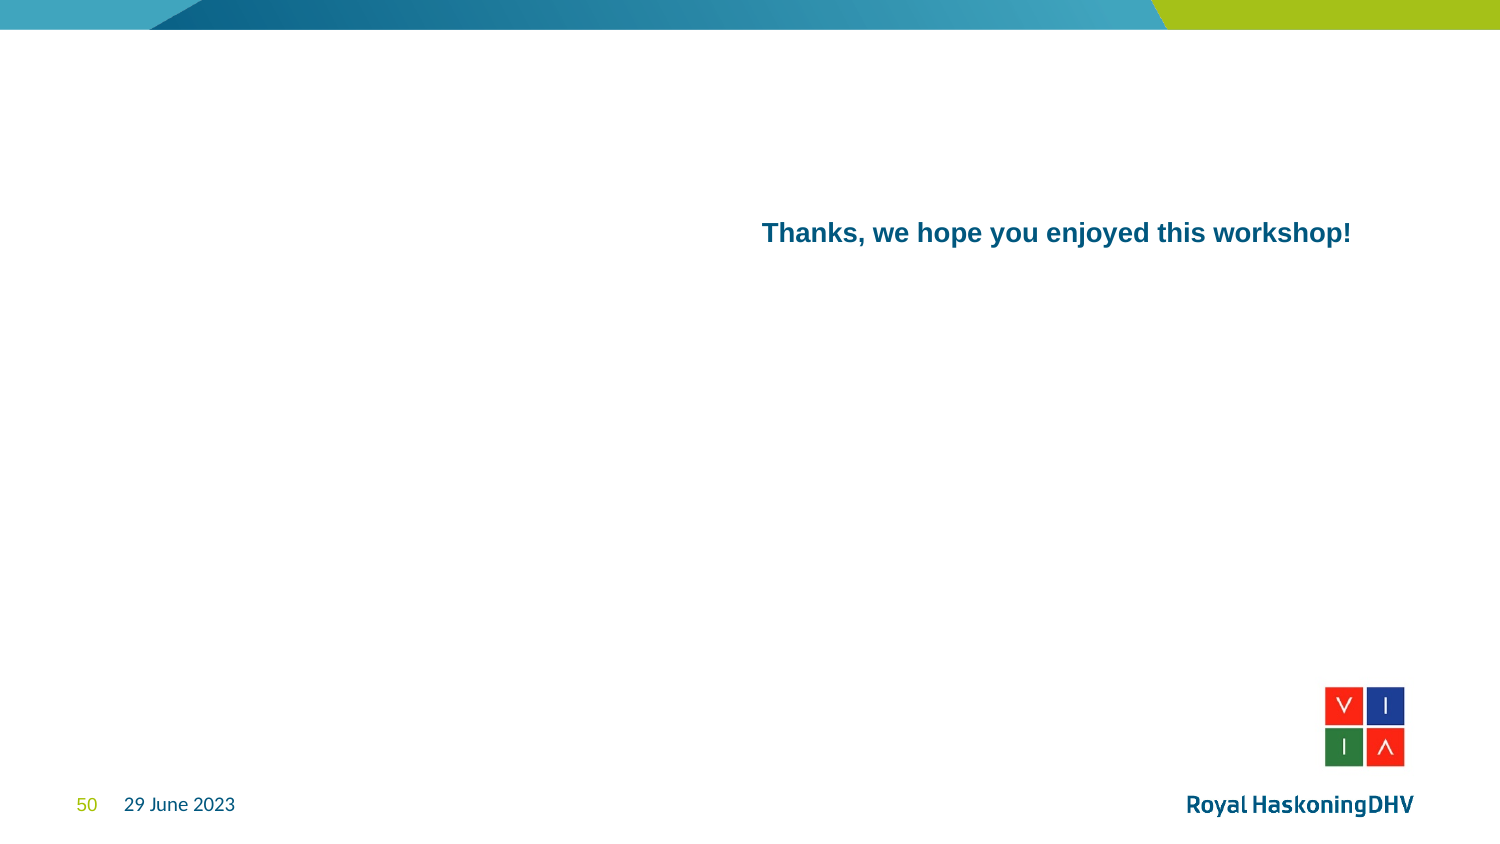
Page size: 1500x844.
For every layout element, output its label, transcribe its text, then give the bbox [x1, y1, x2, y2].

title Thanks, we hope you enjoyed this workshop! [761, 197, 1447, 265]
picture [1186, 794, 1415, 818]
slide_number 50 [76, 792, 107, 815]
picture [0, 0, 1500, 30]
text_box 29 June 2023 [109, 783, 287, 824]
picture [1303, 665, 1425, 787]
